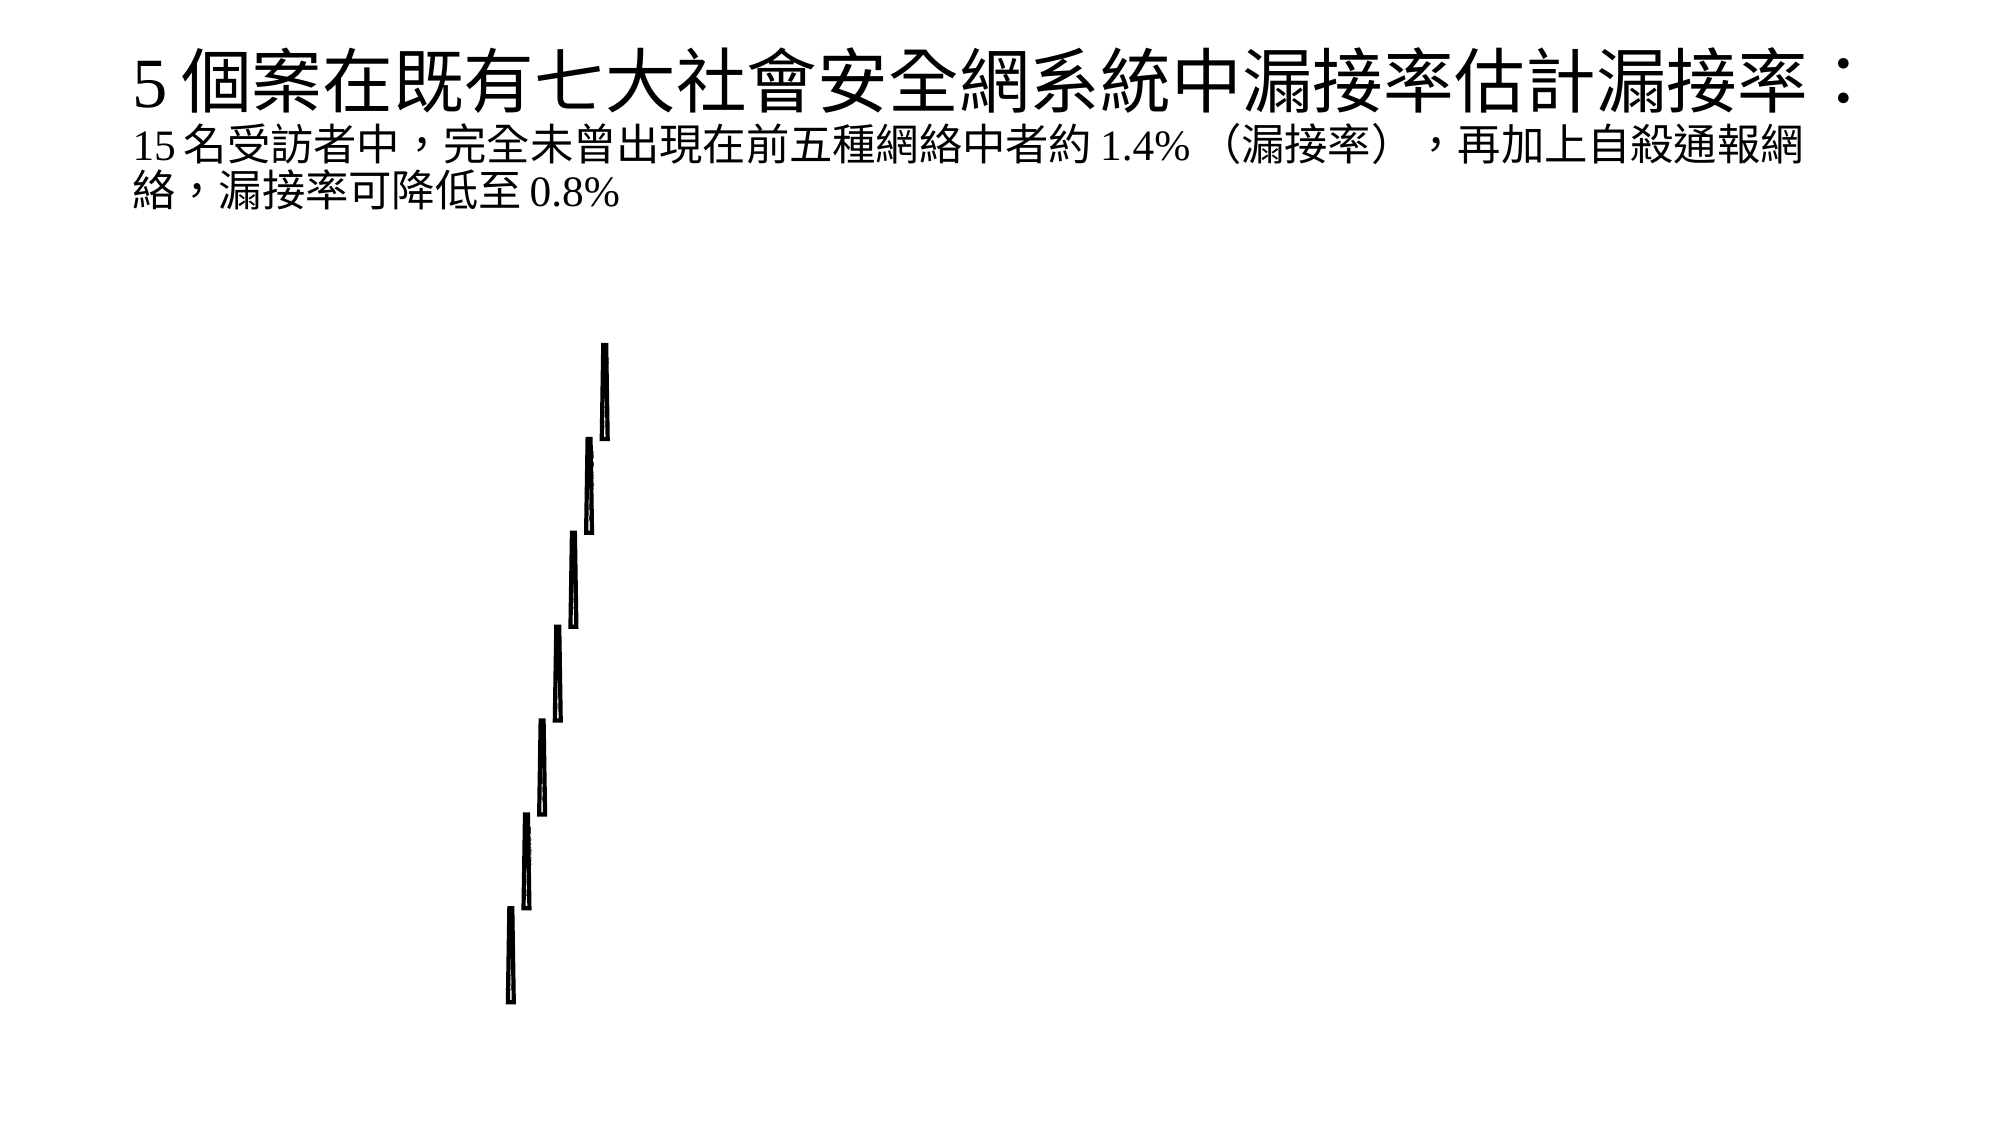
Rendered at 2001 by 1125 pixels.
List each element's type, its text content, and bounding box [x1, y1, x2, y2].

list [137, 356, 1820, 1014]
title 5個案在既有七大社會安全網系統中漏接率估計漏接率：15名受訪者中，完全未曾出現在前五種網絡中者約1.4%（漏接率），再加上自殺通報網絡，漏接率可降低至0.8% [117, 37, 1843, 278]
